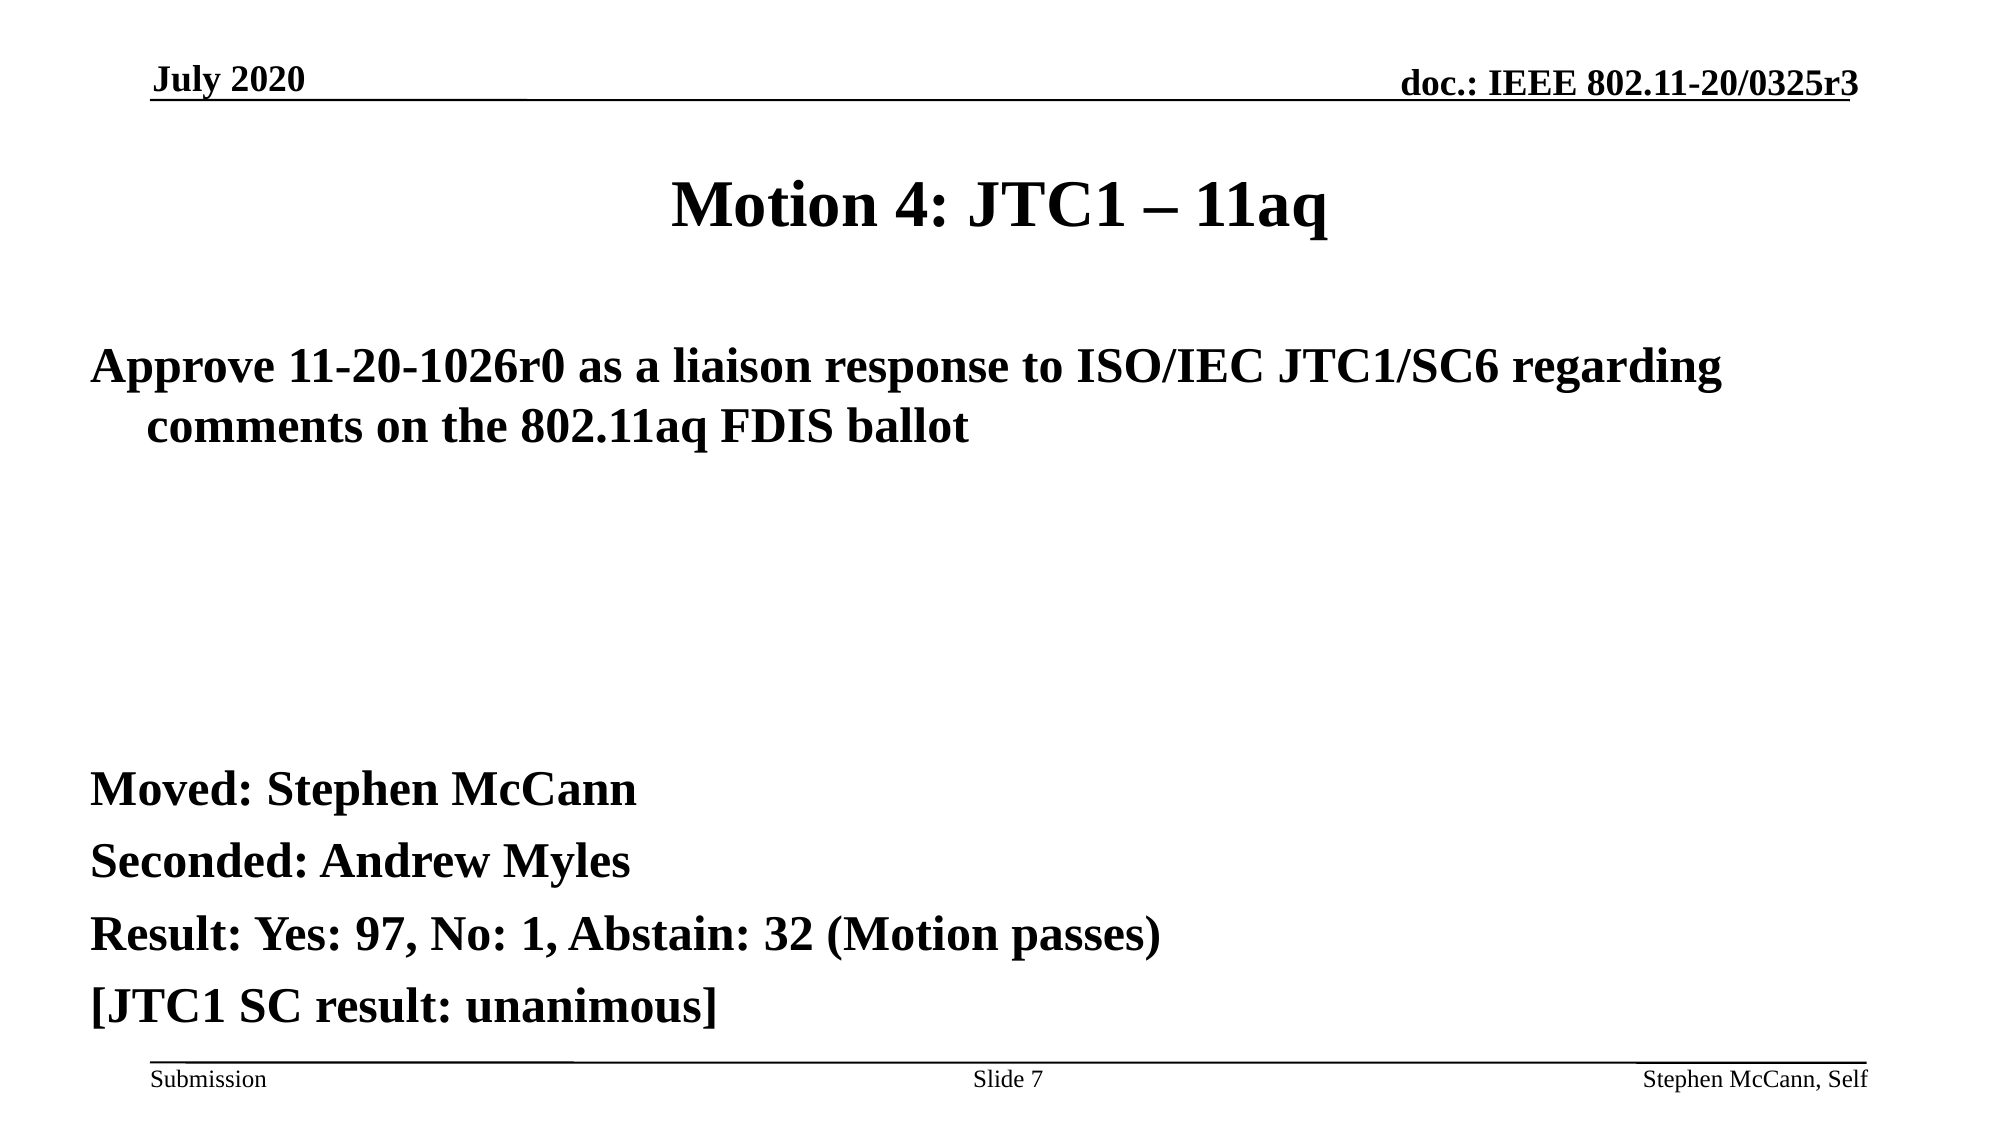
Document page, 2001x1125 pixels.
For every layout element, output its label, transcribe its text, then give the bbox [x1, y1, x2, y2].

slide_number Slide 7 [950, 1061, 1067, 1123]
footer Stephen McCann, Self [1171, 1061, 1869, 1093]
list Approve 11-20-1026r0 as a liaison response to ISO/IEC JTC1/SC6 regarding comments on the 802.11aq FDIS ballot Moved: Stephen McCann Seconded: Andrew Myles Result: Yes: 97, No: 1, Abstain: 32 (Motion passes) [JTC1 SC result: unanimous] [74, 324, 1938, 1063]
title Motion 4: JTC1 – 11aq [149, 112, 1850, 288]
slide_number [152, 54, 563, 100]
